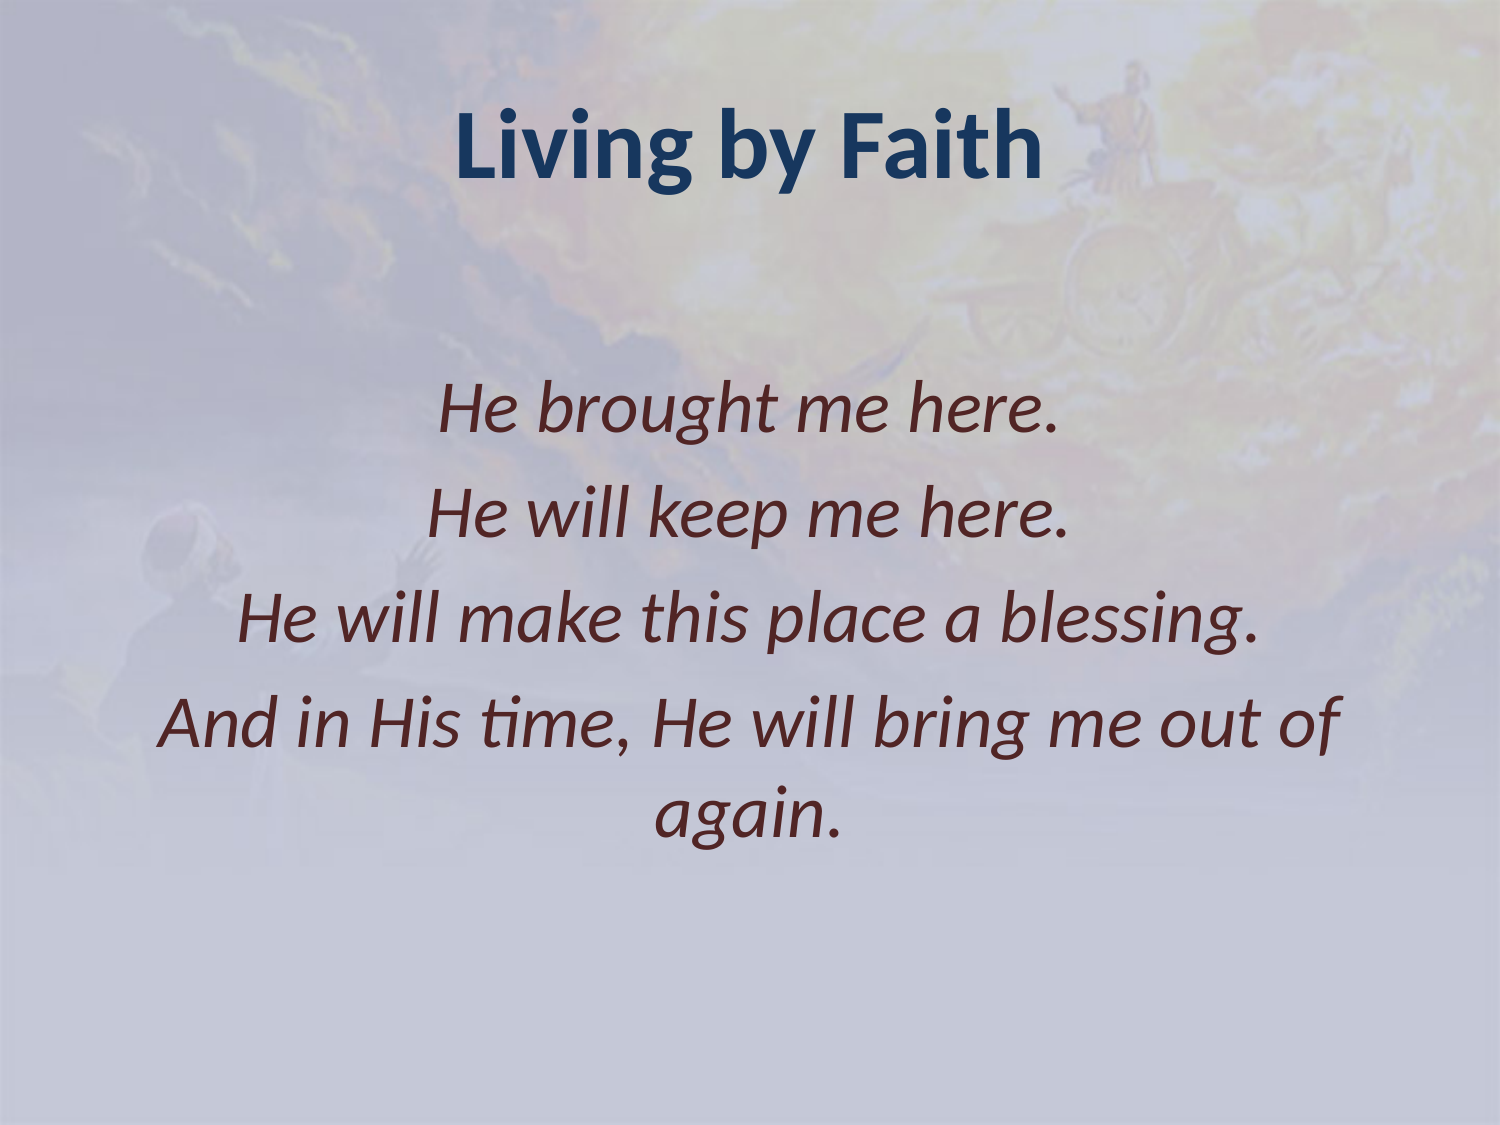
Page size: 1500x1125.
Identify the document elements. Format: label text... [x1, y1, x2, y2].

picture [0, 0, 1500, 1125]
title Living by Faith [75, 45, 1425, 233]
list He brought me here. He will keep me here. He will make this place a blessing. And in His time, He will bring me out of again. [75, 350, 1425, 1005]
